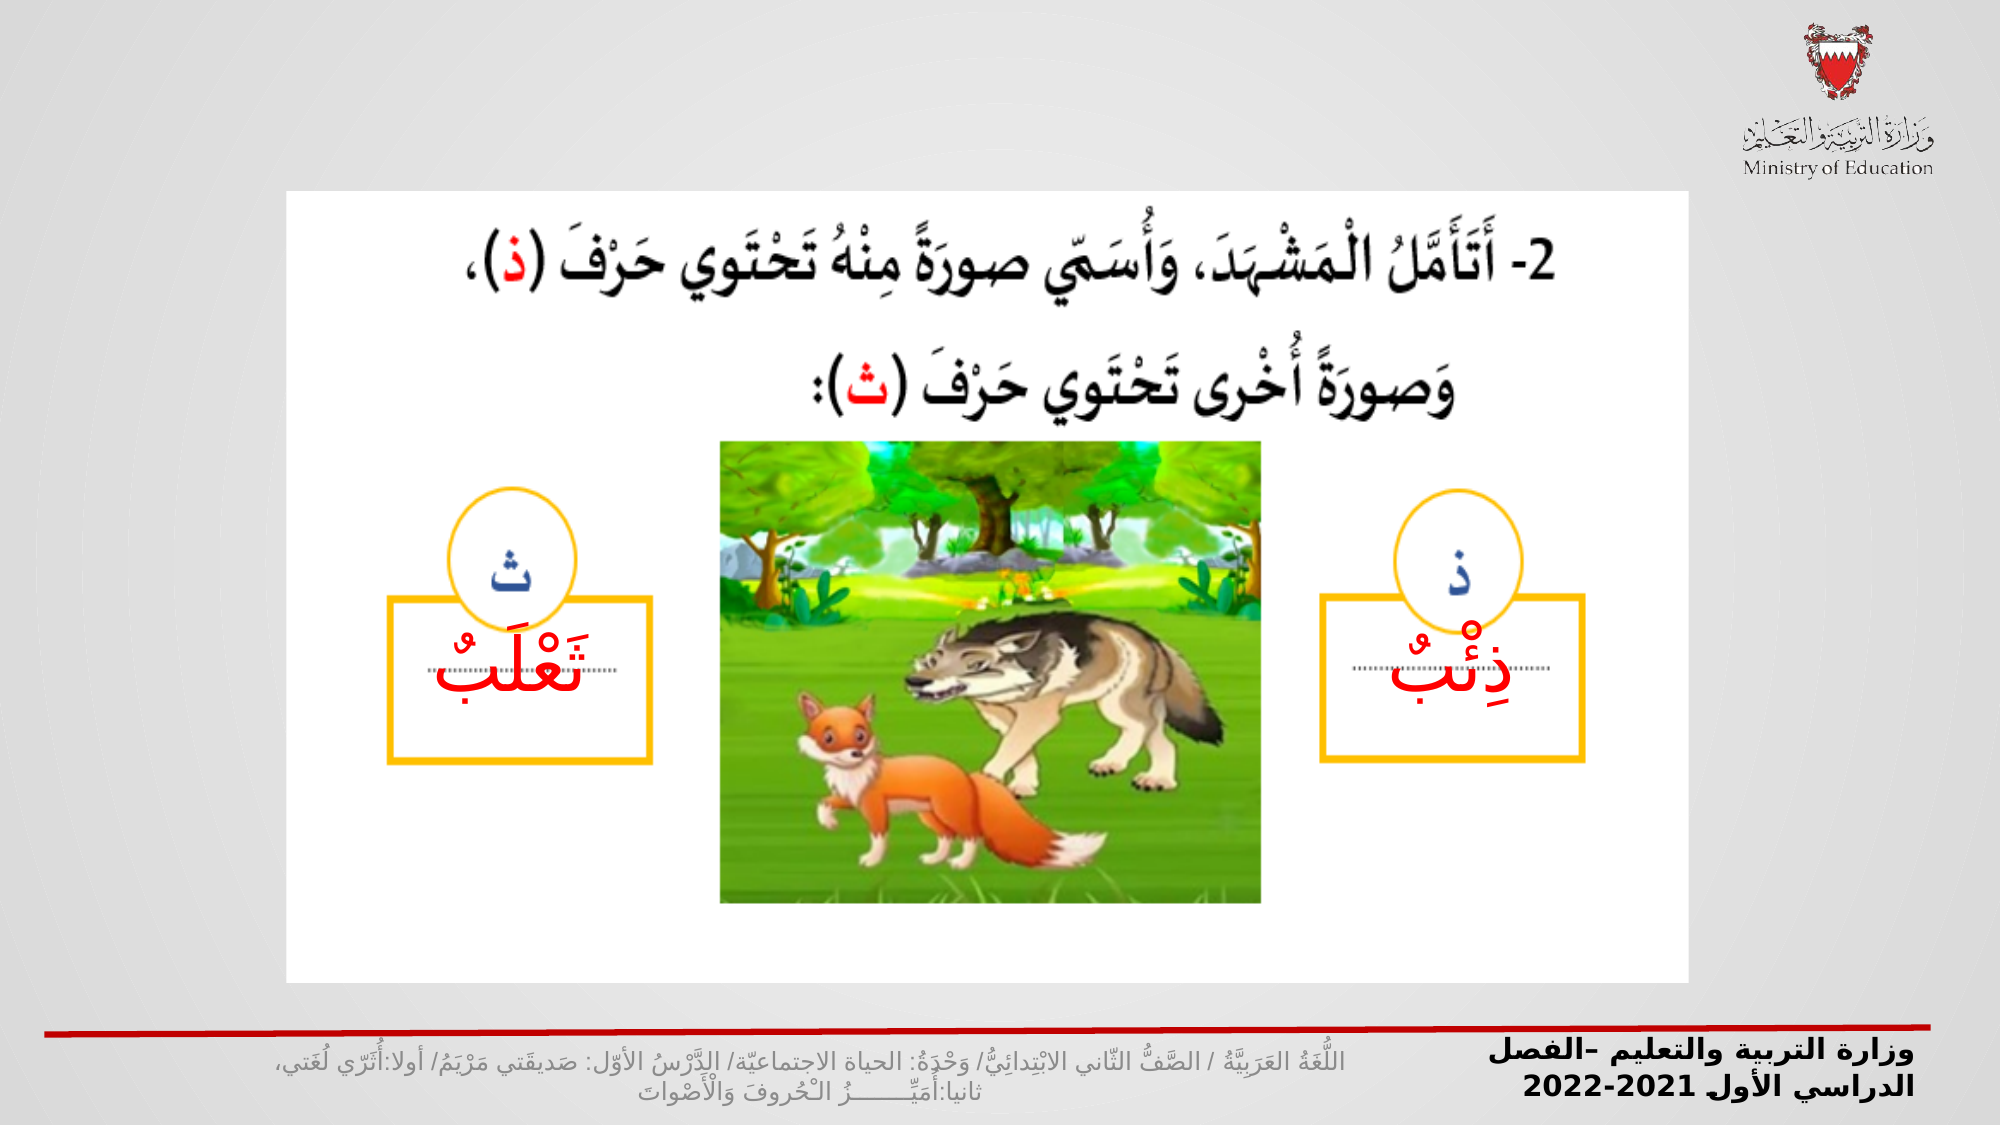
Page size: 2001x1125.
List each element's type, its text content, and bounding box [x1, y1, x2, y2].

picture [286, 191, 1689, 983]
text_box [44, 1027, 1931, 1035]
text_box وزارة التربية والتعليم –الفصل الدراسي الأول 2021-2022 [1369, 1035, 1931, 1097]
footer اللُّغَةُ العَرَبِيَّةُ / الصَّفُّ الثّاني الابْتِدائِيُّ/ وَحْدَةُ: الحياة الاجتماعيّة/ الدَّرْسُ الأوّل: صَديقَتي مَرْيَمُ/ أولا:أُثَرّي لُغَتي، ثانيا:أُمَيِّــــــــزُ الـْحُروفَ وَالْأَصْواتَ [193, 1045, 1427, 1106]
picture [1705, 0, 1976, 208]
